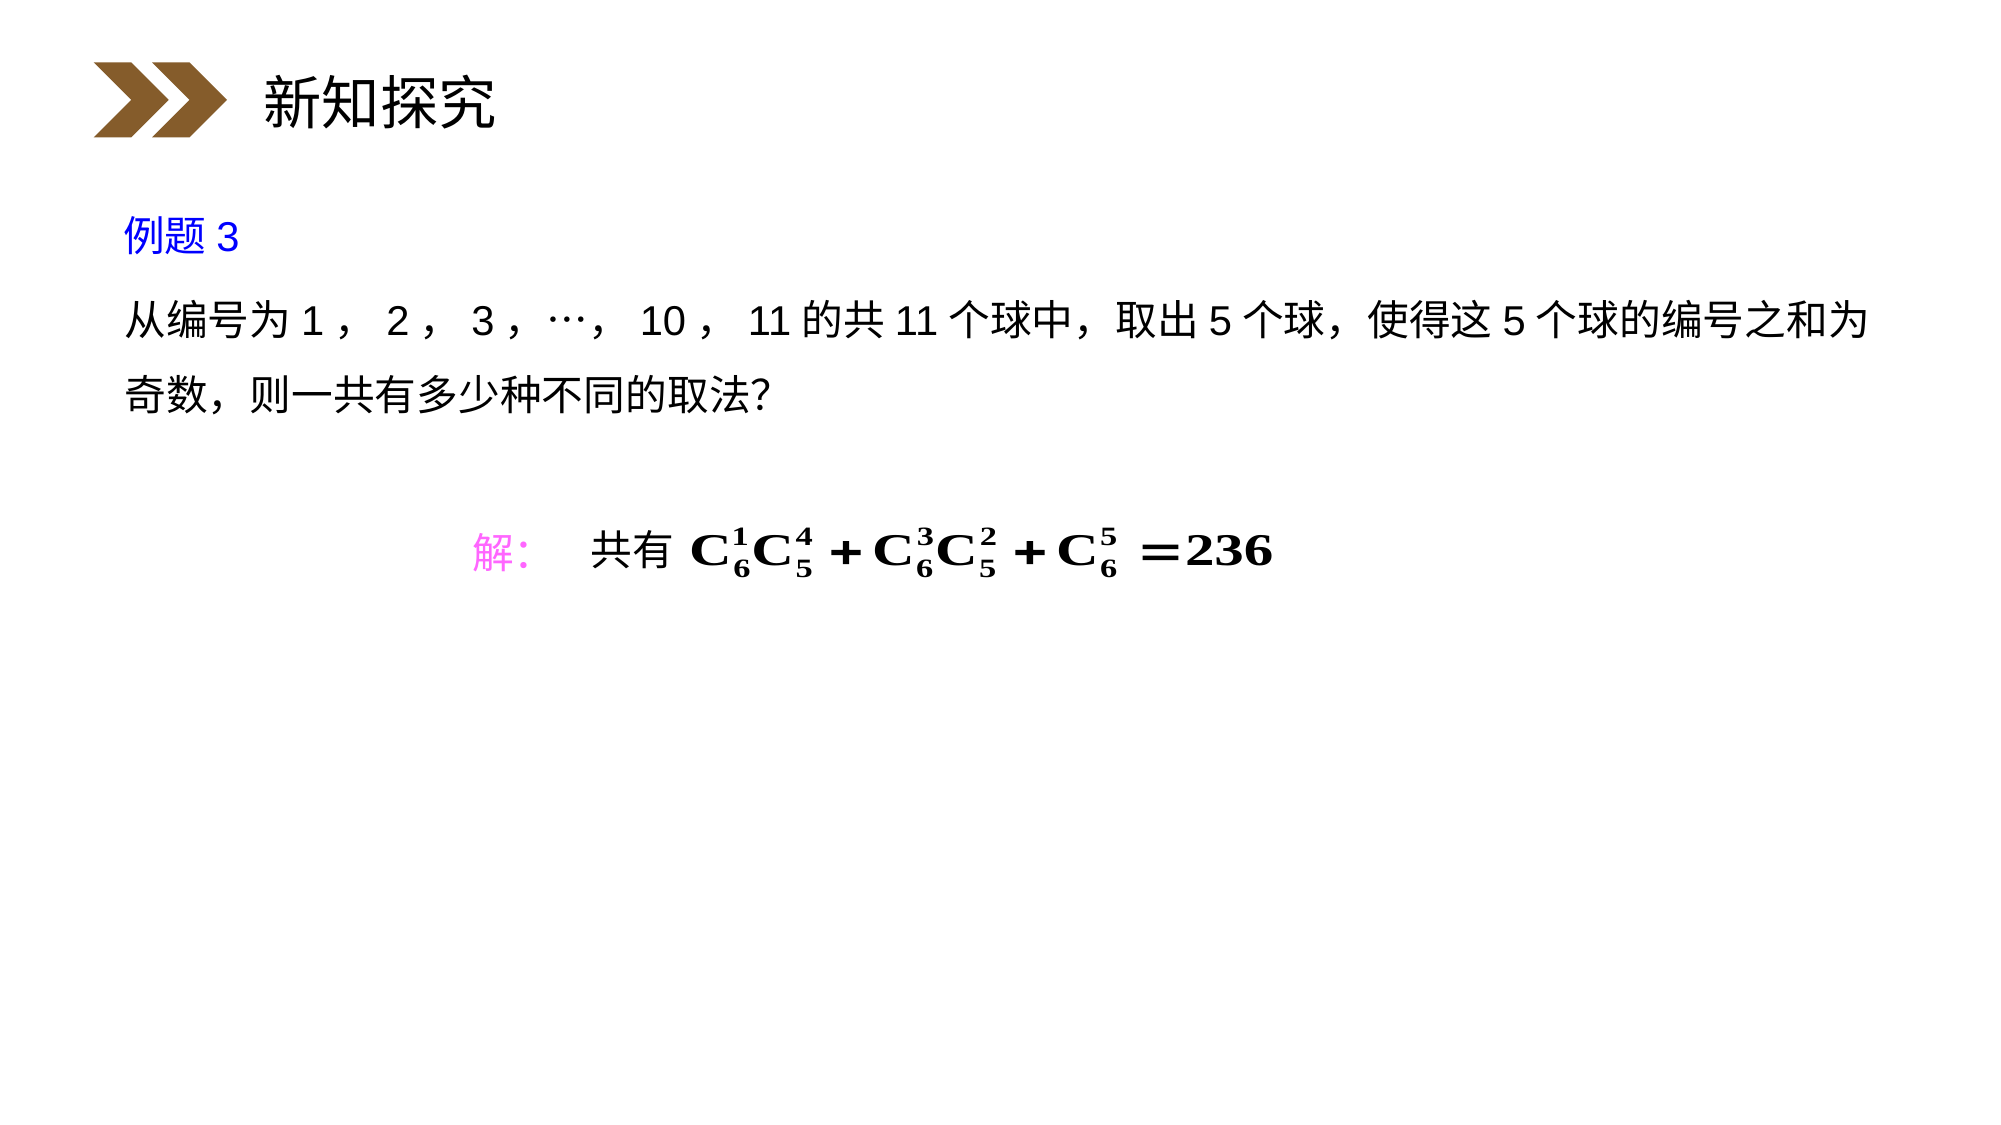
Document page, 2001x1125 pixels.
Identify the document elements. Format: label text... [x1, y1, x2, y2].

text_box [575, 516, 1283, 589]
text_box 新知探究 [248, 66, 1088, 137]
text_box 解： [457, 519, 575, 585]
text_box 从编号为1，2，3，…，10，11的共11个球中，取出5个球，使得这5个球的编号之和为奇数，则一共有多少种不同的取法？ [109, 261, 1916, 426]
text_box 例题3 [108, 202, 311, 268]
